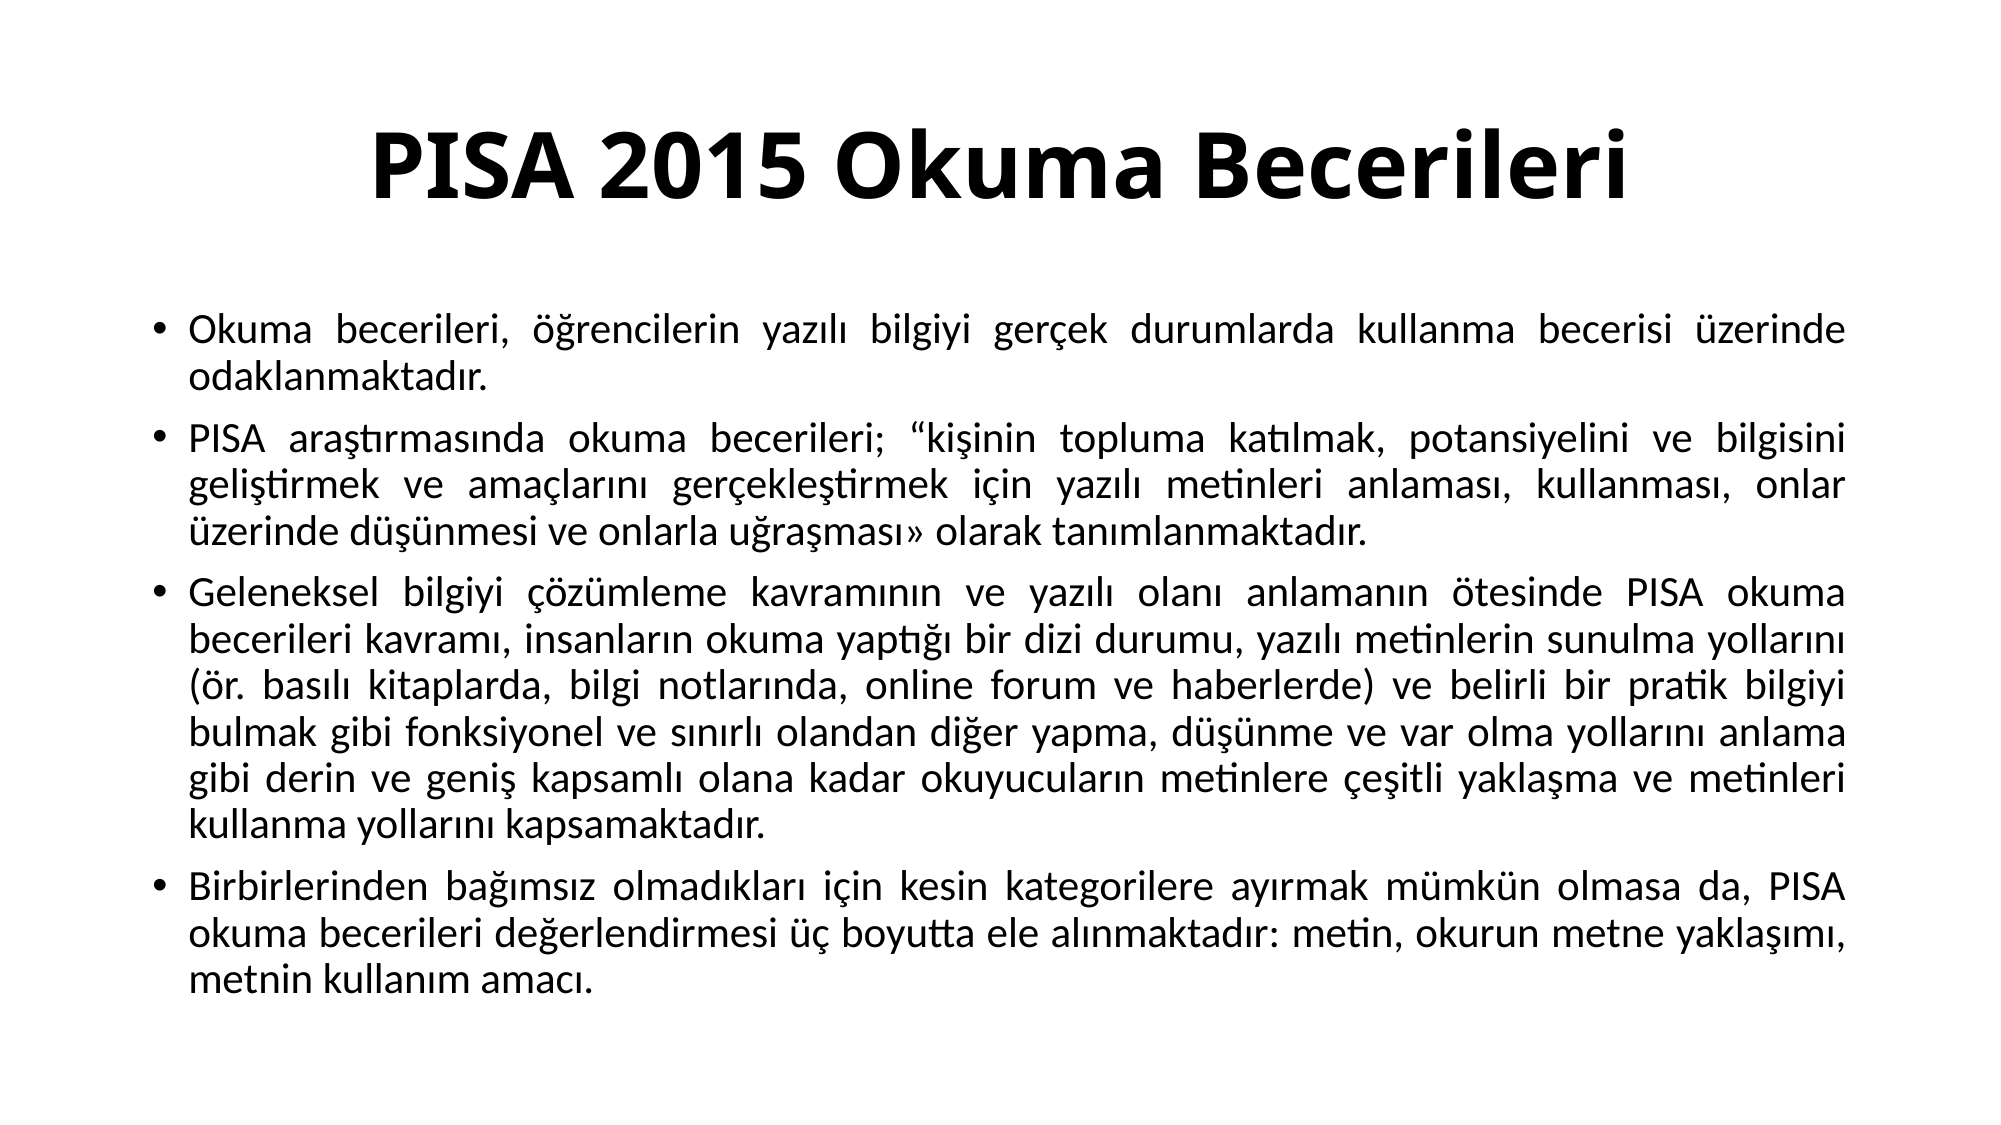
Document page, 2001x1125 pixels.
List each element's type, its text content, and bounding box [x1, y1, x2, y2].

list Okuma becerileri, öğrencilerin yazılı bilgiyi gerçek durumlarda kullanma becerisi üzerinde odaklanmaktadır. PISA araştırmasında okuma becerileri; “kişinin topluma katılmak, potansiyelini ve bilgisini geliştirmek ve amaçlarını gerçekleştirmek için yazılı metinleri anlaması, kullanması, onlar üzerinde düşünmesi ve onlarla uğraşması» olarak tanımlanmaktadır. Geleneksel bilgiyi çözümleme kavramının ve yazılı olanı anlamanın ötesinde PISA okuma becerileri kavramı, insanların okuma yaptığı bir dizi durumu, yazılı metinlerin sunulma yollarını (ör. basılı kitaplarda, bilgi notlarında, online forum ve haberlerde) ve belirli bir pratik bilgiyi bulmak gibi fonksiyonel ve sınırlı olandan diğer yapma, düşünme ve var olma yollarını anlama gibi derin ve geniş kapsamlı olana kadar okuyucuların metinlere çeşitli yaklaşma ve metinleri kullanma yollarını kapsamaktadır. Birbirlerinden bağımsız olmadıkları için kesin kategorilere ayırmak mümkün olmasa da, PISA okuma becerileri değerlendirmesi üç boyutta ele alınmaktadır: metin, okurun metne yaklaşımı, metnin kullanım amacı. [137, 299, 1863, 1014]
title PISA 2015 Okuma Becerileri [137, 59, 1863, 278]
